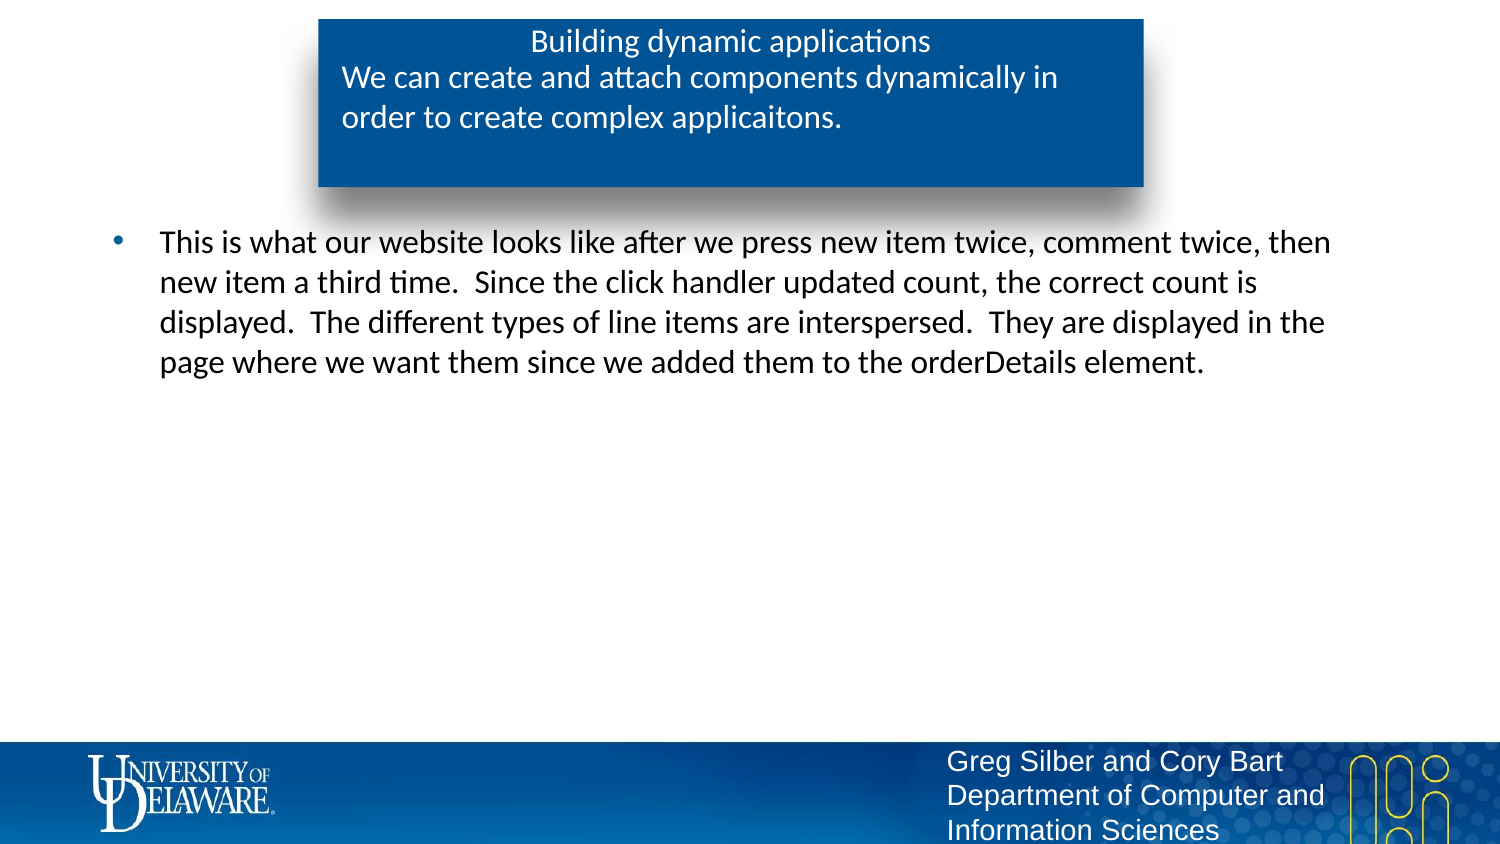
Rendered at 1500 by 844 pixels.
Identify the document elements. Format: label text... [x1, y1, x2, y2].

title Building dynamic applications [318, 19, 1144, 55]
list This is what our website looks like after we press new item twice, comment twice, then new item a third time. Since the click handler updated count, the correct count is displayed. The different types of line items are interspersed. They are displayed in the page where we want them since we added them to the orderDetails element. [89, 212, 1411, 735]
list We can create and attach components dynamically in order to create complex applicaitons. [318, 55, 1146, 186]
picture [0, 0, 1500, 844]
